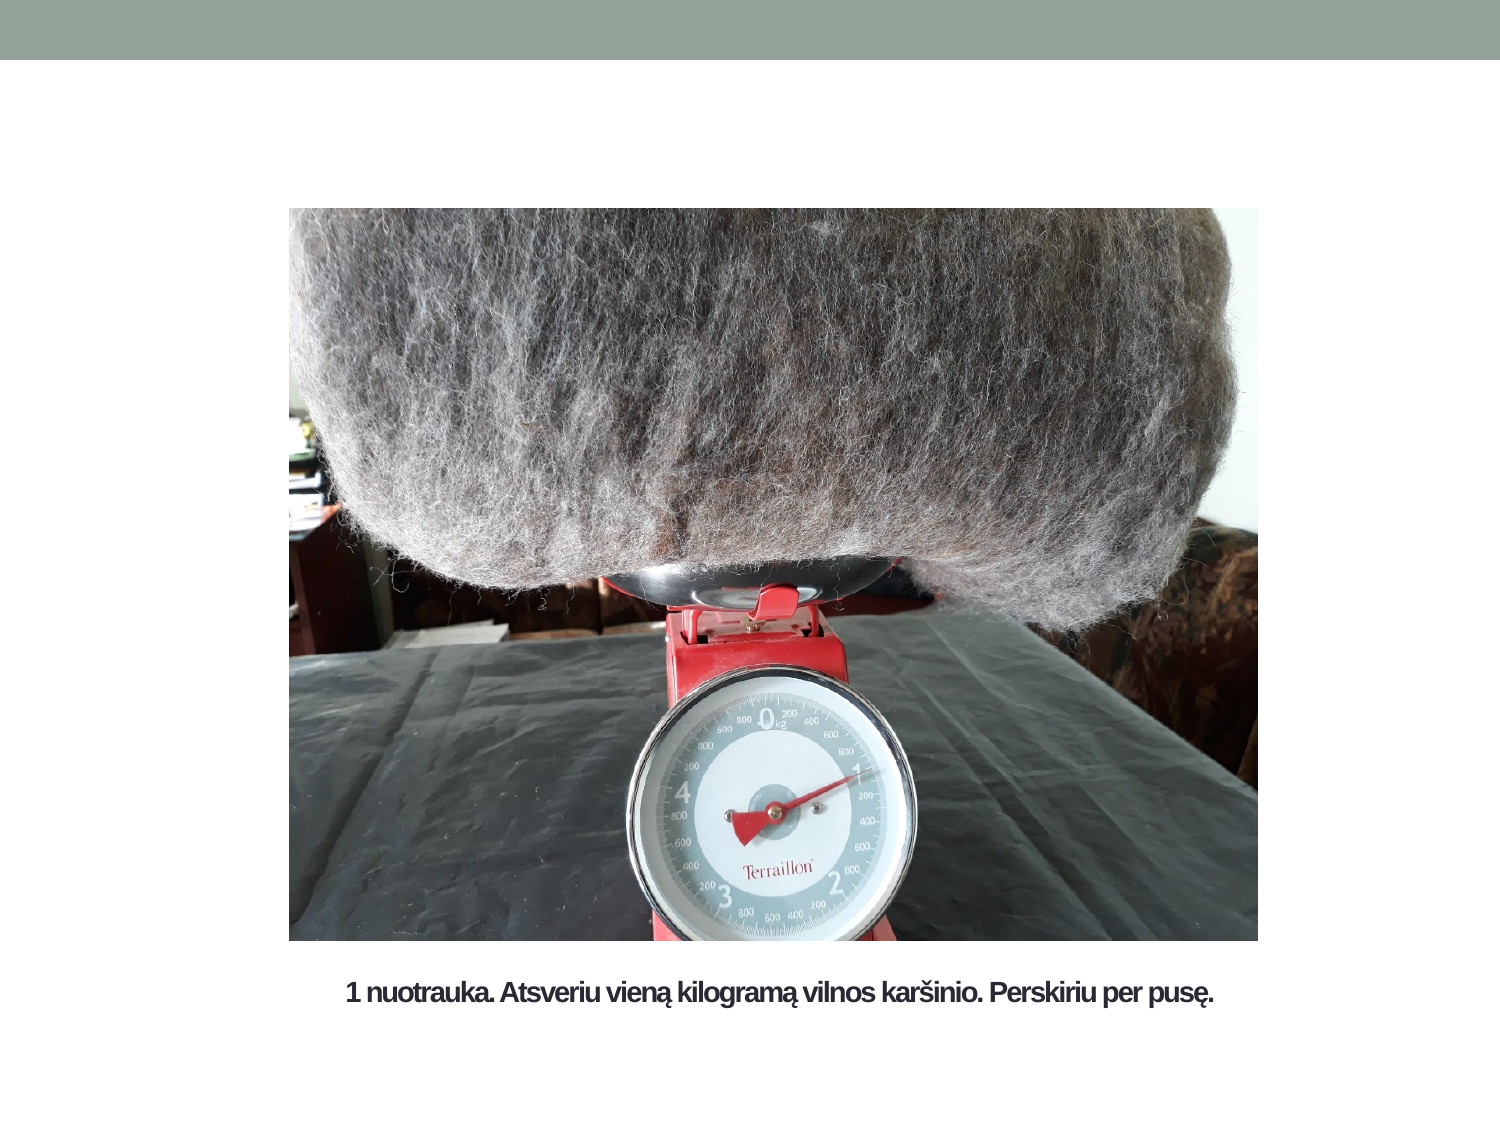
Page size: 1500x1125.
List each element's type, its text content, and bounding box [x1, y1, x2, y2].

title 1 nuotrauka. Atsveriu vieną kilogramą vilnos karšinio. Perskiriu per pusę. [242, 952, 1319, 1030]
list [288, 207, 1259, 941]
